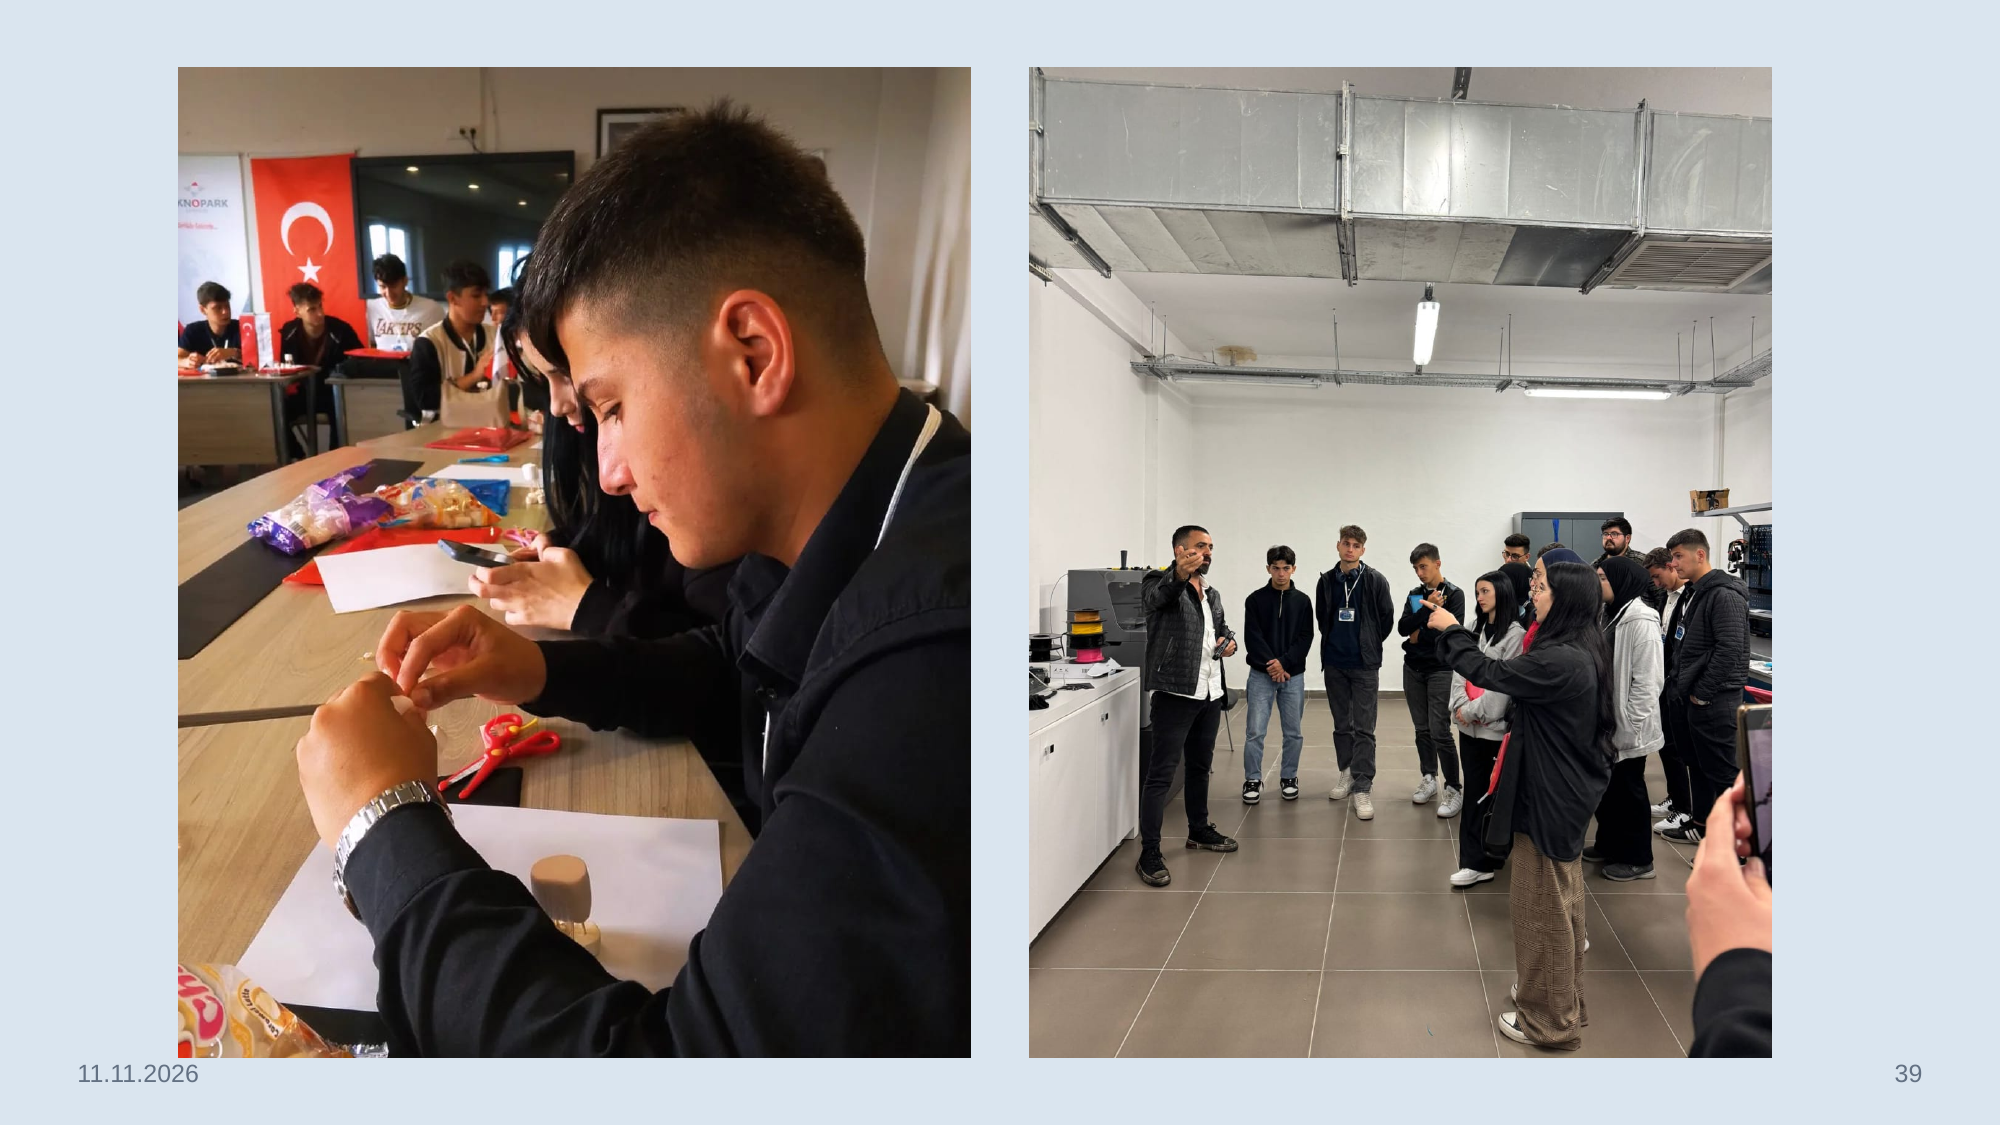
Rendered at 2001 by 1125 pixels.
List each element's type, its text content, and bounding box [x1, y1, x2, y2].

picture [1029, 67, 1772, 1058]
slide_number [62, 1042, 513, 1103]
slide_number 39 [1665, 1042, 1938, 1103]
picture [178, 67, 971, 1058]
